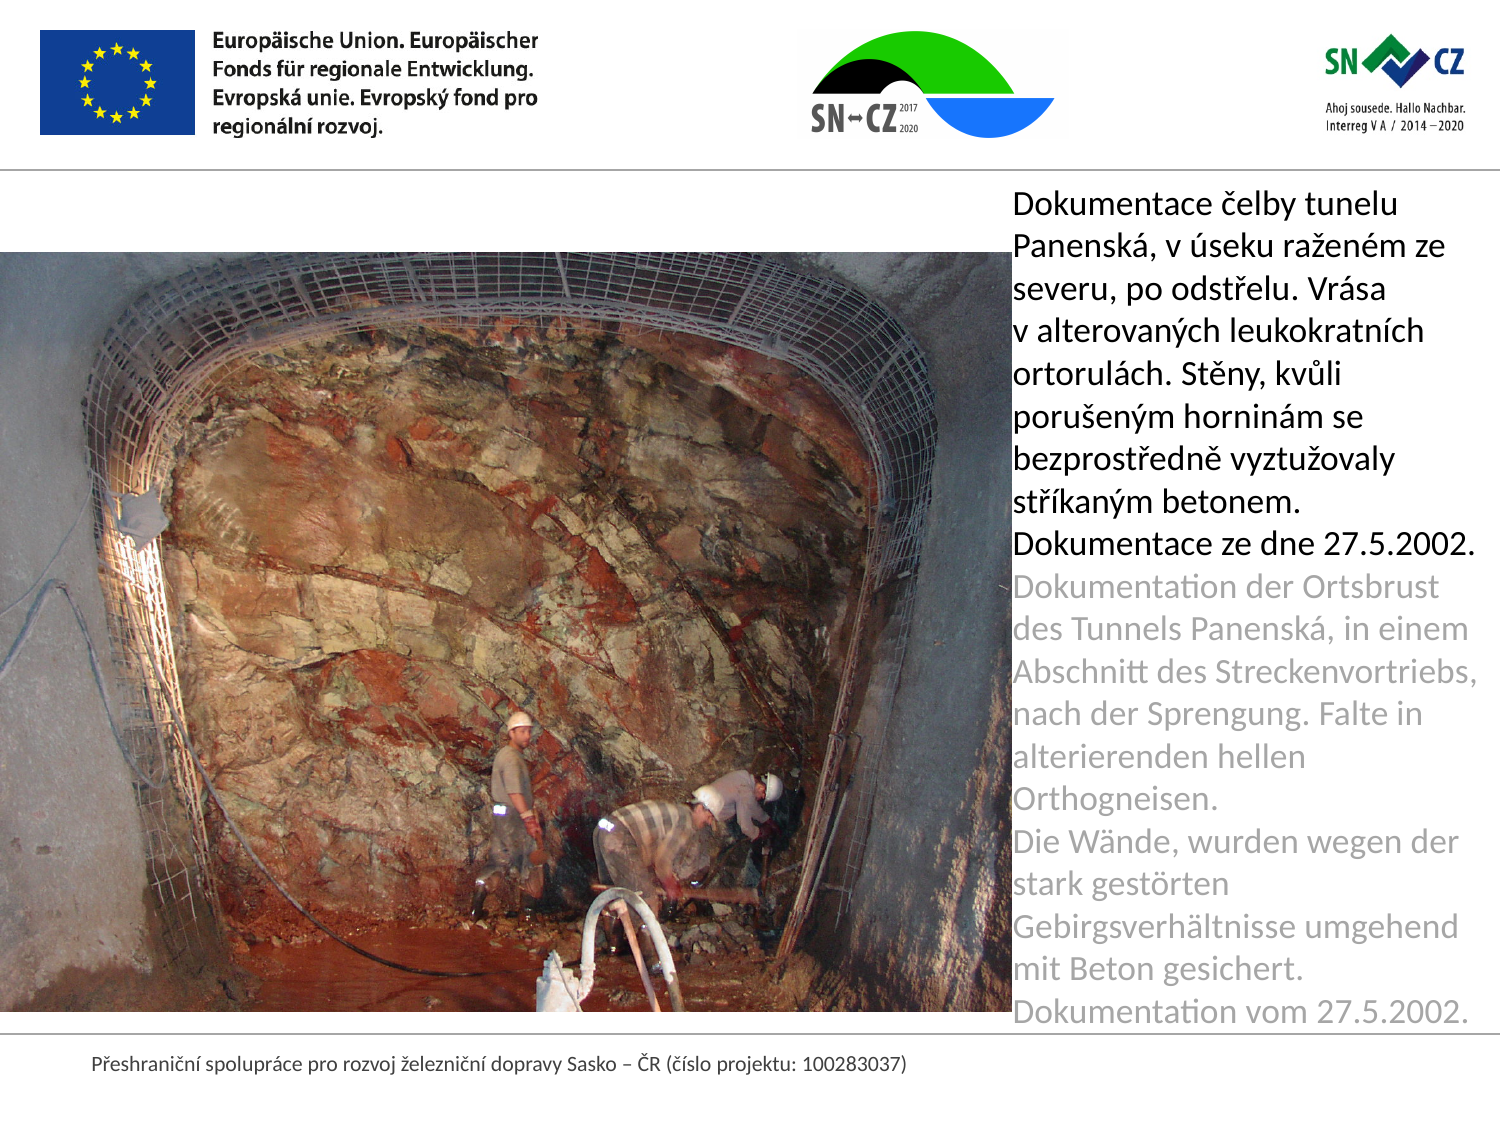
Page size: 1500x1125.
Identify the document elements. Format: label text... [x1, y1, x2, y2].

text_box Dokumentace čelby tunelu Panenská, v úseku raženém ze severu, po odstřelu. Vrása v alterovaných leukokratních ortorulách. Stěny, kvůli porušeným horninám se bezprostředně vyztužovaly stříkaným betonem. Dokumentace ze dne 27.5.2002. Dokumentation der Ortsbrust des Tunnels Panenská, in einem Abschnitt des Streckenvortriebs, nach der Sprengung. Falte in alterierenden hellen Orthogneisen. Die Wände, wurden wegen der stark gestörten Gebirgsverhältnisse umgehend mit Beton gesichert. Dokumentation vom 27.5.2002. [997, 172, 1500, 1038]
footer Přeshraniční spolupráce pro rozvoj železniční dopravy Sasko – ČR (číslo projektu: 100283037) [76, 1042, 1270, 1103]
picture [797, 29, 1069, 139]
picture [1306, 32, 1483, 136]
picture [0, 252, 1013, 1012]
picture [40, 30, 538, 138]
